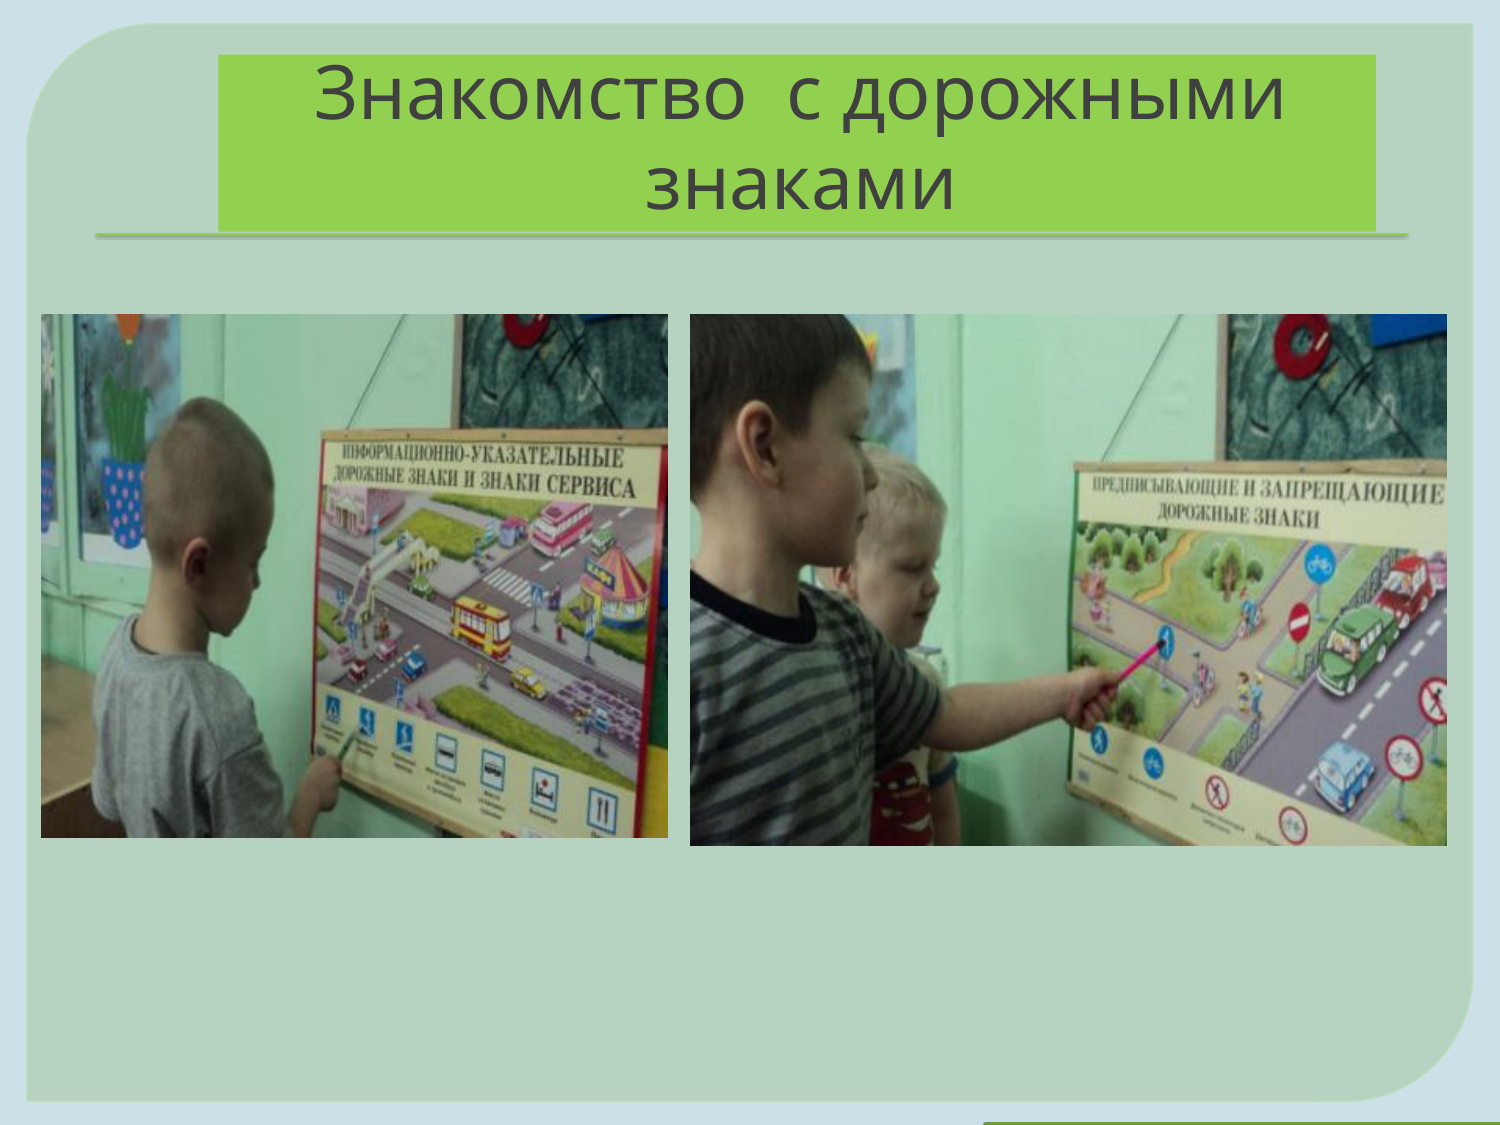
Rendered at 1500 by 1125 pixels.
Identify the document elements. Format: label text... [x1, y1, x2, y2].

title Знакомство с дорожными знаками [218, 54, 1376, 232]
picture [690, 314, 1448, 847]
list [41, 314, 668, 838]
